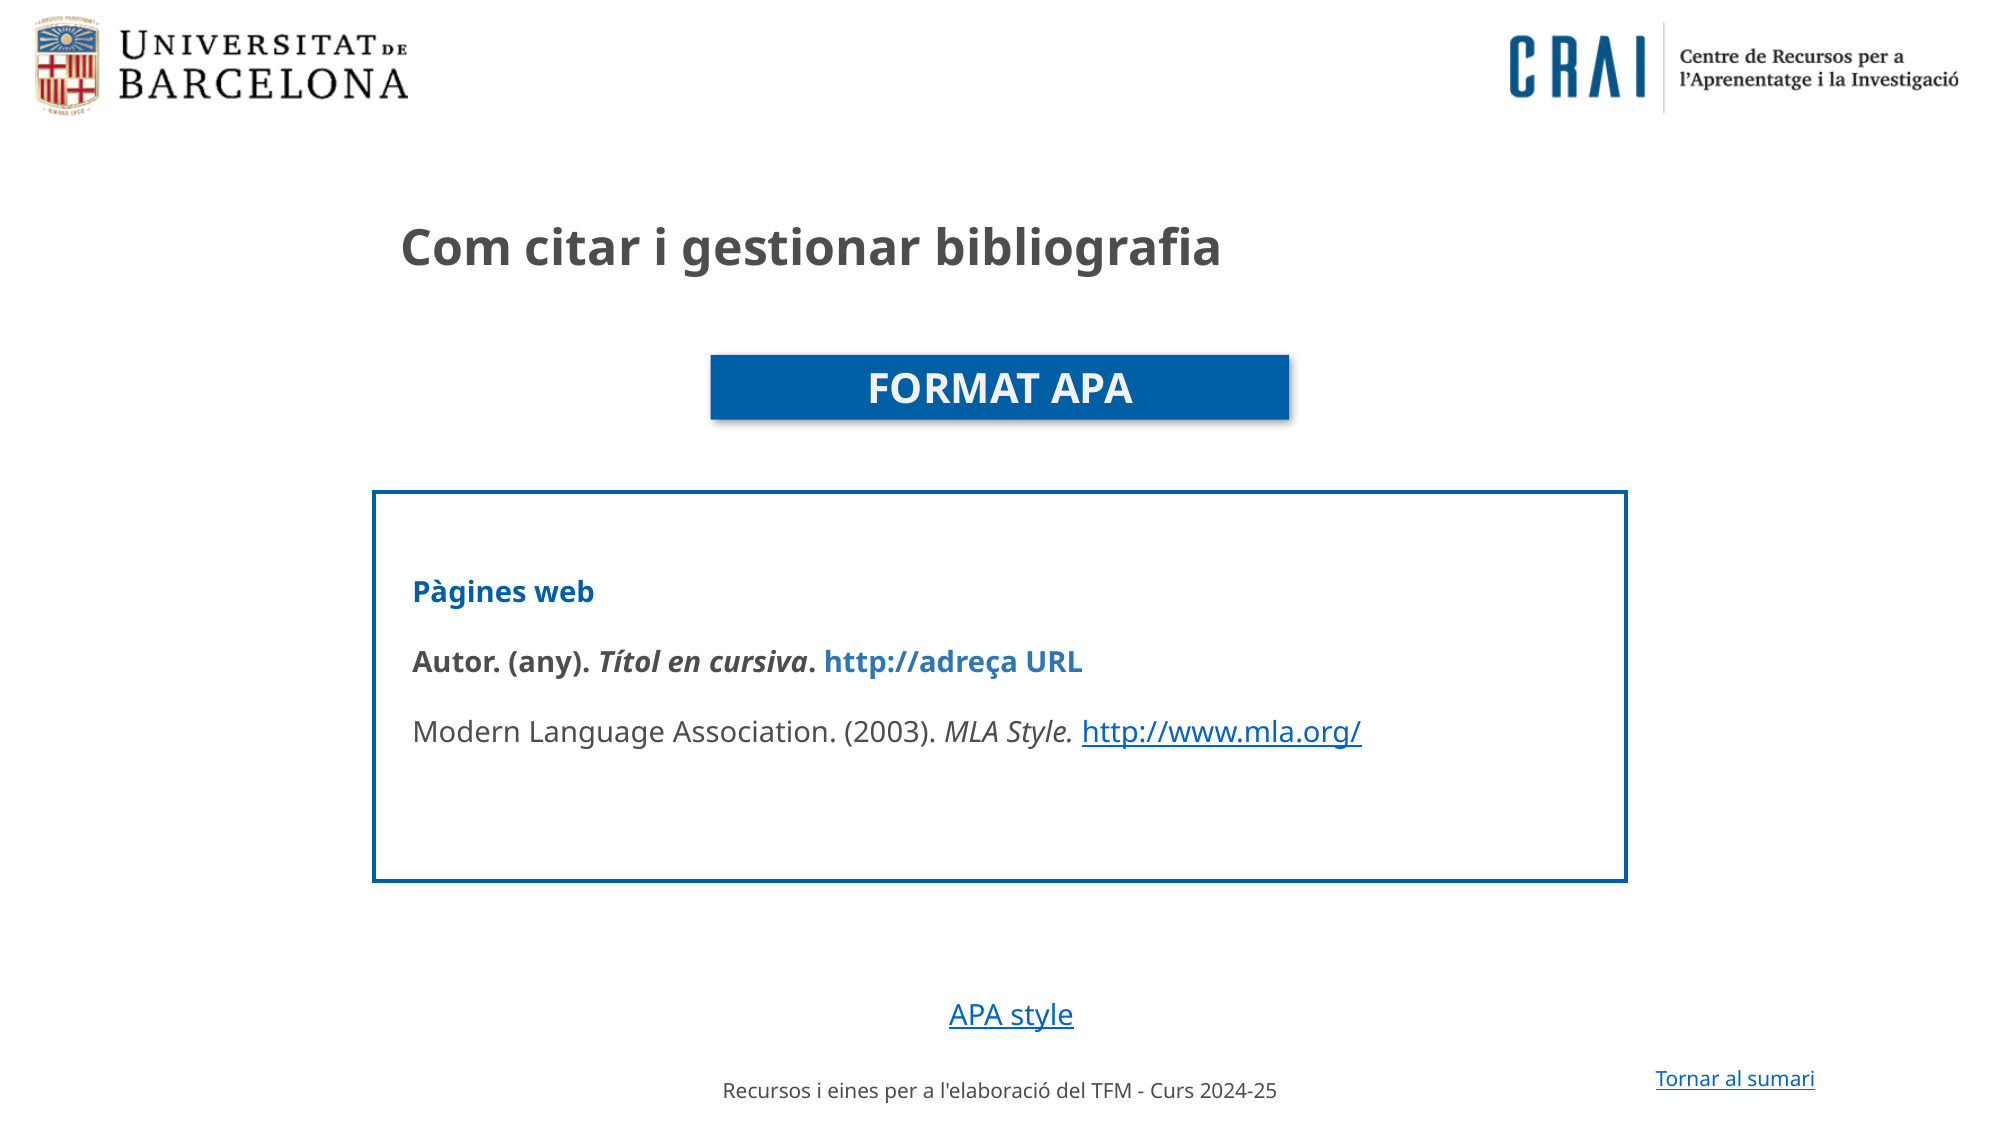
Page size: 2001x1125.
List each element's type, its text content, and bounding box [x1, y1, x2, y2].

text_box Com citar i gestionar bibliografia [385, 207, 1638, 283]
text_box Pàgines web Autor. (any). Títol en cursiva. http://adreça URL Modern Language Association. (2003). MLA Style. http://www.mla.org/ [397, 566, 1603, 761]
text_box FORMAT APA [710, 354, 1290, 420]
text_box [372, 490, 1628, 883]
text_box APA style [934, 988, 1089, 1043]
picture [33, 14, 1963, 277]
